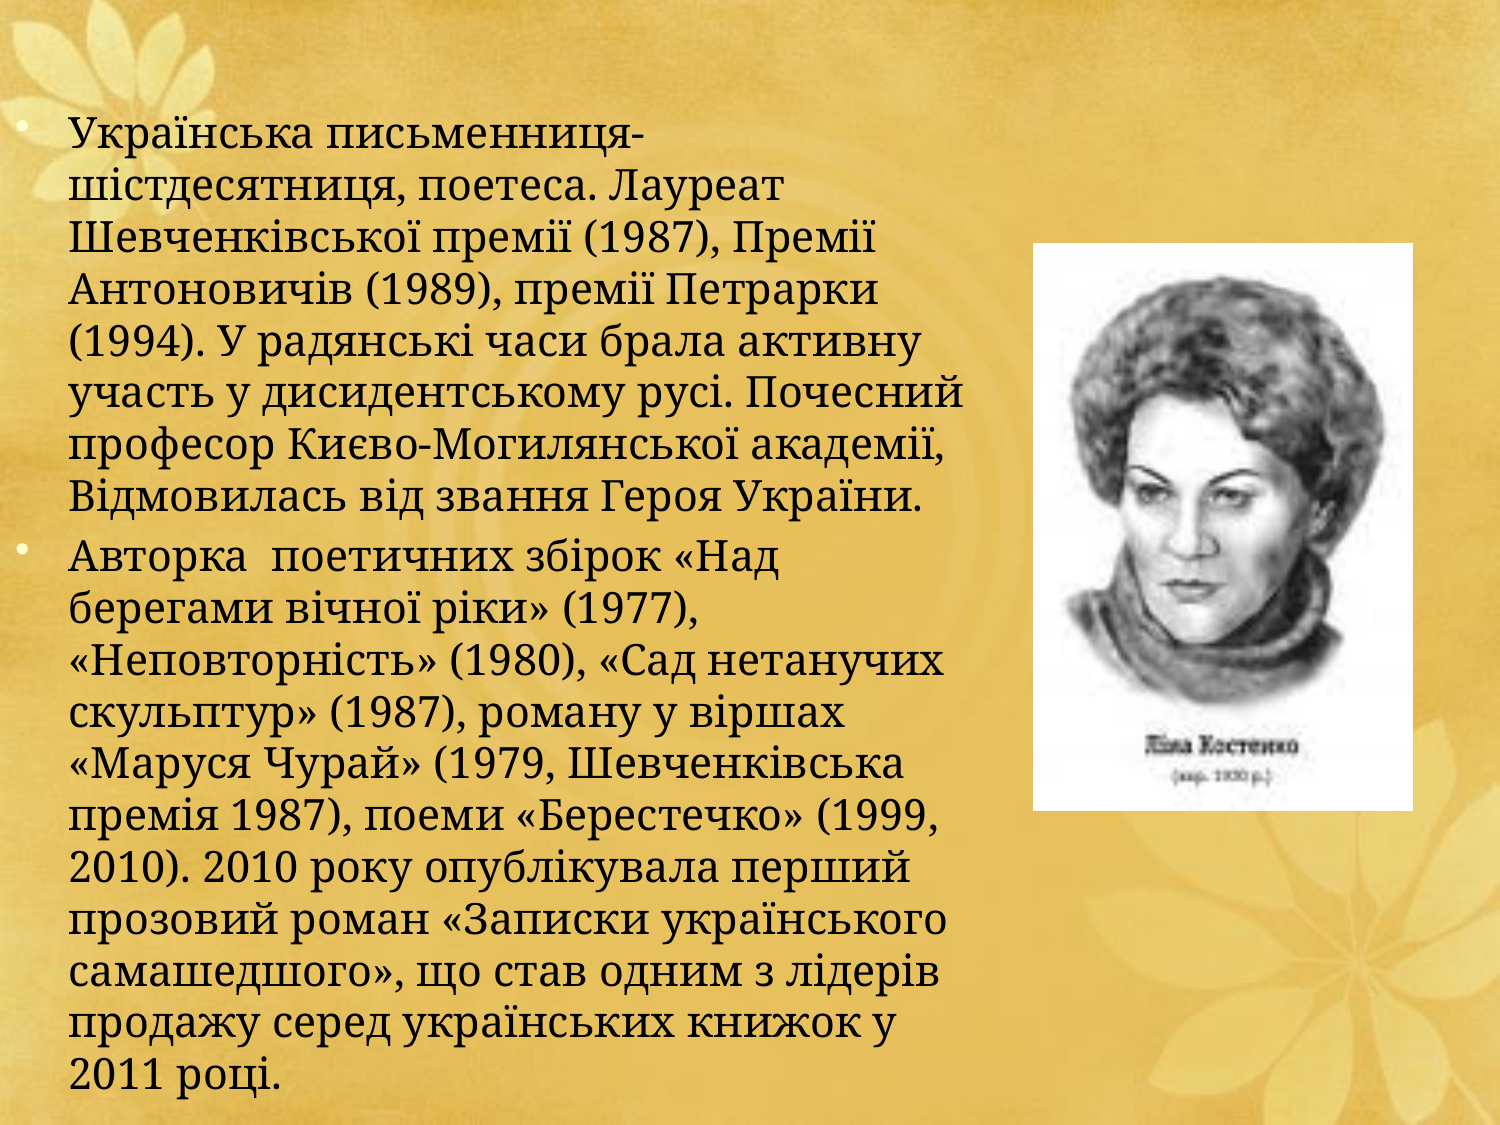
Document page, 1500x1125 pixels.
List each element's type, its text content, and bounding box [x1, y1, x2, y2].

picture [0, 0, 1500, 1125]
list Українська письменниця-шістдесятниця, поетеса. Лауреат Шевченківської премії (1987), Премії Антоновичів (1989), премії Петрарки (1994). У радянські часи брала активну участь у дисидентському русі. Почесний професор Києво-Могилянської академії, Відмовилась від звання Героя України. Авторка поетичних збірок «Над берегами вічної ріки» (1977), «Неповторність» (1980), «Сад нетанучих скульптур» (1987), роману у віршах «Маруся Чурай» (1979, Шевченківська премія 1987), поеми «Берестечко» (1999, 2010). 2010 року опублікувала перший прозовий роман «Записки українського самашедшого», що став одним з лідерів продажу серед українських книжок у 2011 році. [0, 42, 987, 1106]
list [1033, 243, 1413, 811]
